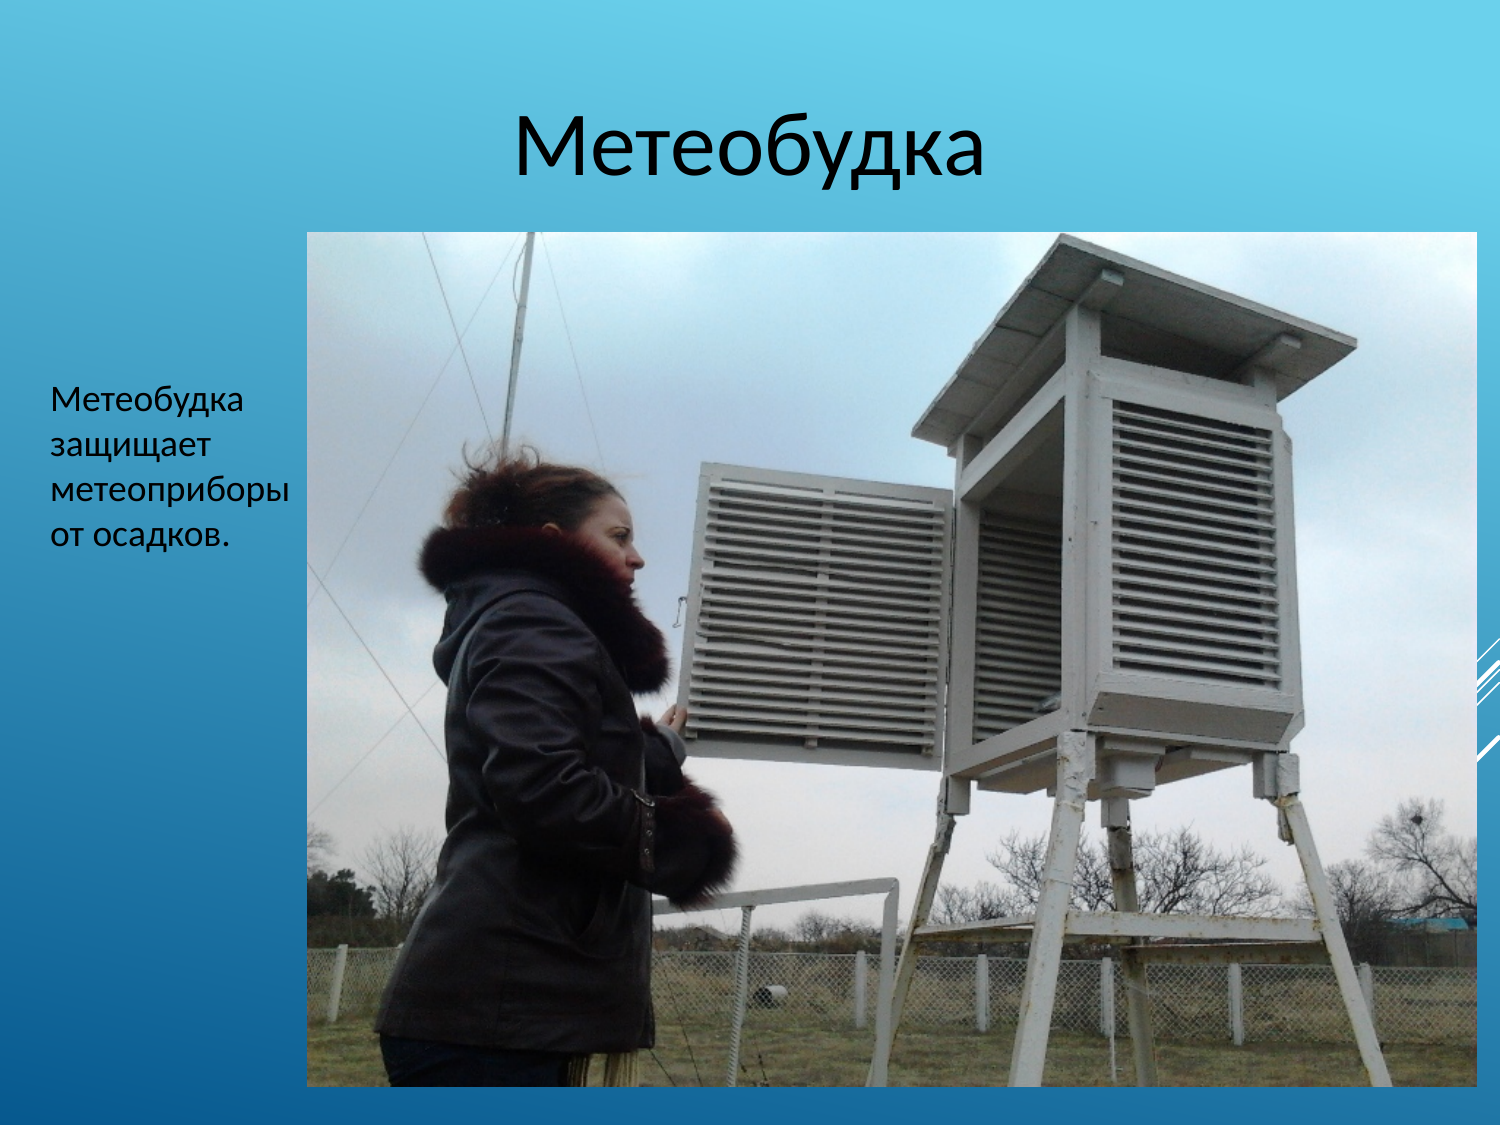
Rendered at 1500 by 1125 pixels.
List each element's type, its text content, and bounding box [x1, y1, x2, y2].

text_box Метеобудка [74, 45, 1425, 233]
picture [306, 232, 1477, 1087]
text_box Метеобудка защищает метеоприборы от осадков. [35, 366, 306, 780]
